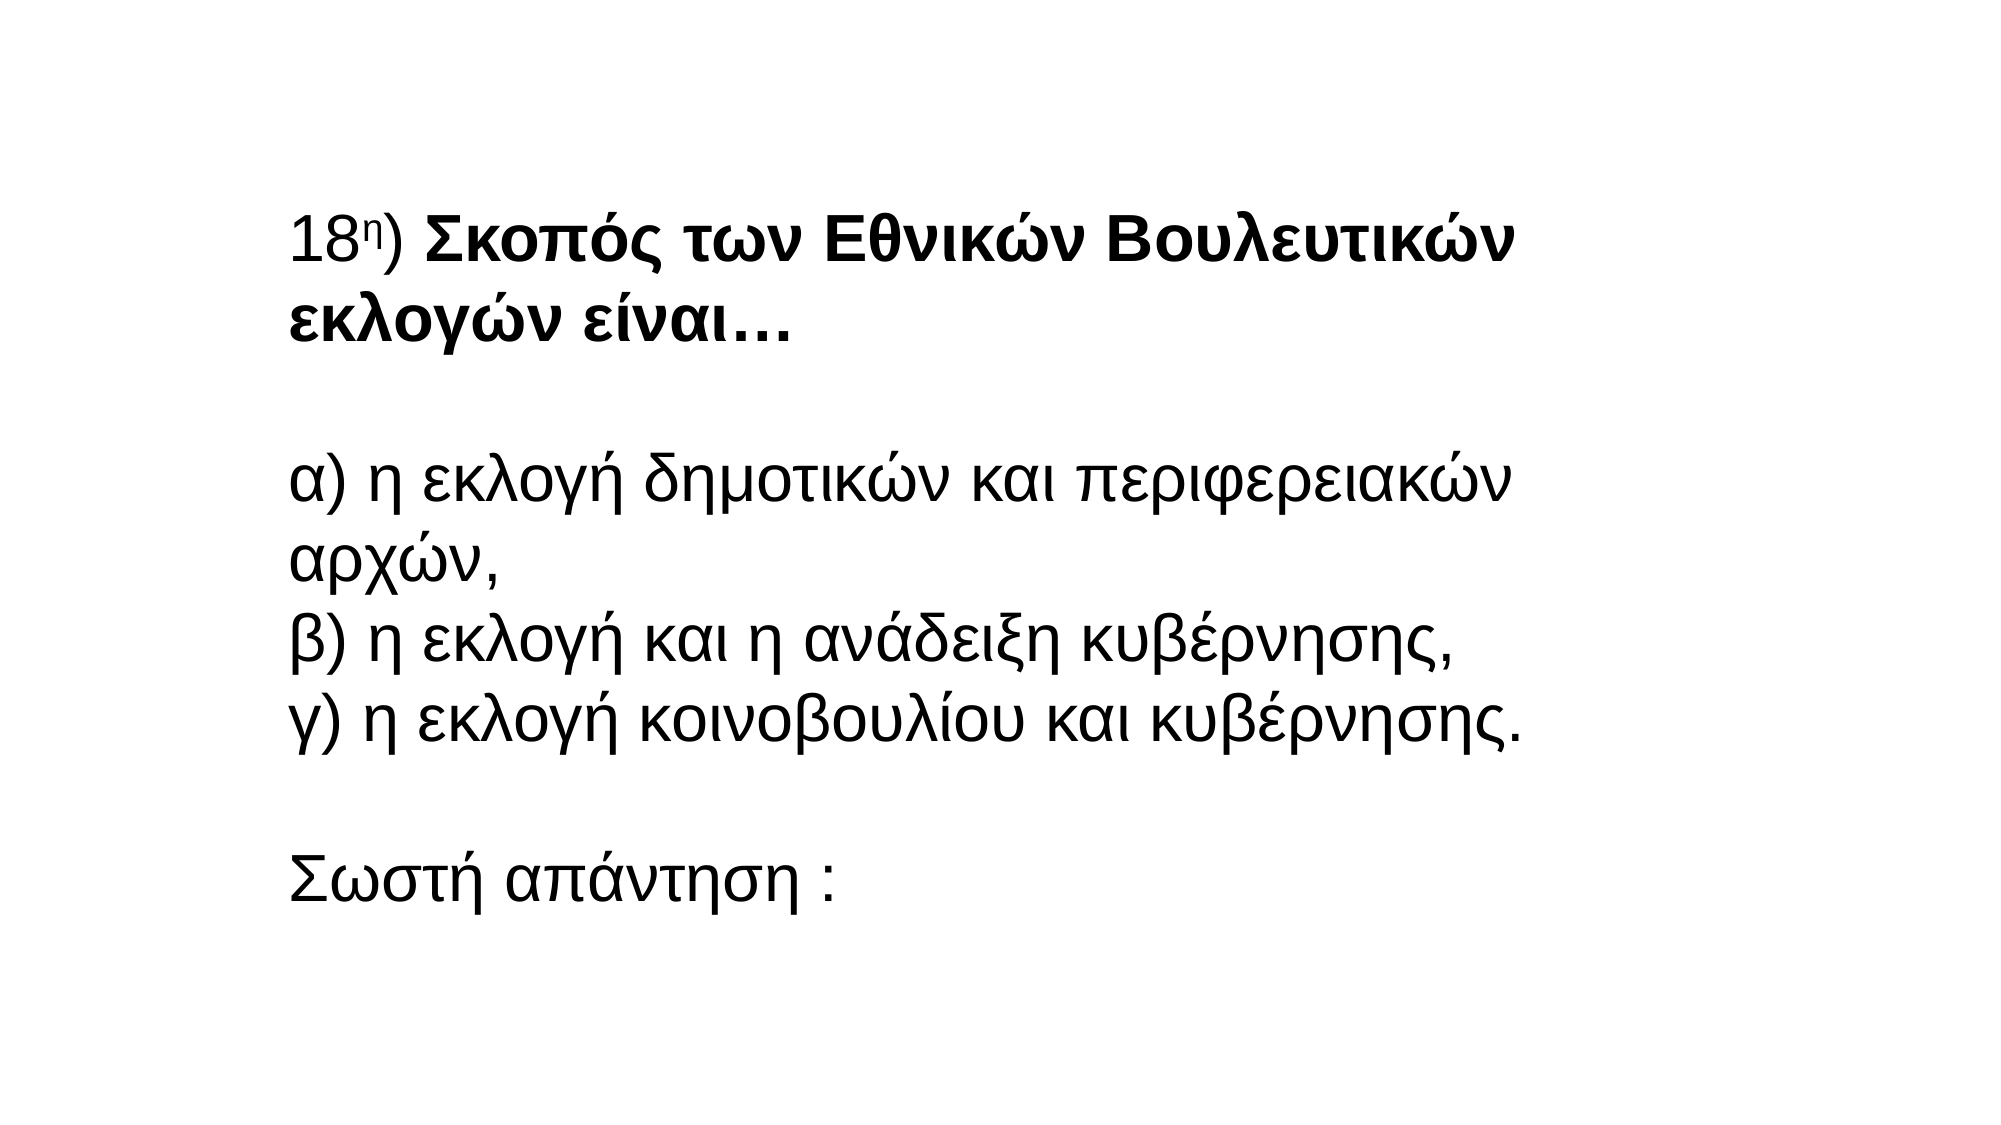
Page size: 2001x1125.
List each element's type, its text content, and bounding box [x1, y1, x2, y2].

text_box 18η) Σκοπός των Εθνικών Βουλευτικών εκλογών είναι… α) η εκλογή δημοτικών και περιφερειακών αρχών, β) η εκλογή και η ανάδειξη κυβέρνησης, γ) η εκλογή κοινοβουλίου και κυβέρνησης. Σωστή απάντηση : [273, 187, 1692, 922]
